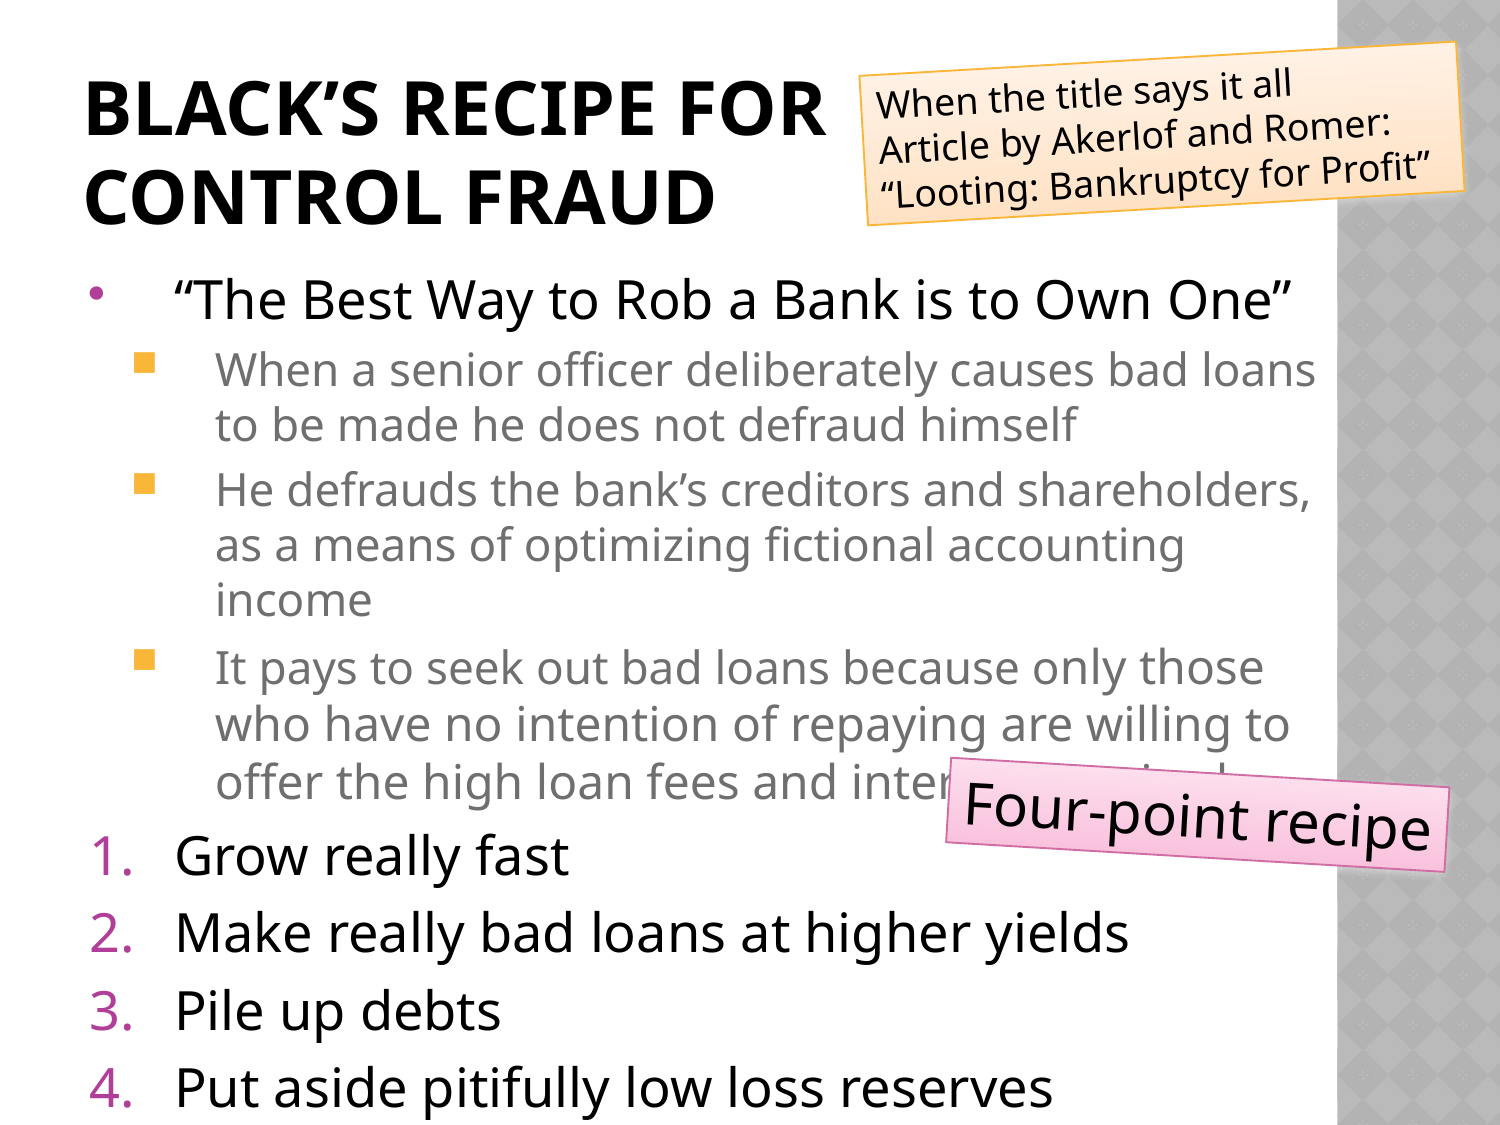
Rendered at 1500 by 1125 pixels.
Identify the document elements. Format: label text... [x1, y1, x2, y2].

title Black’s Recipe for control fraud [75, 52, 1263, 240]
list “The Best Way to Rob a Bank is to Own One” When a senior officer deliberately causes bad loans to be made he does not defraud himself He defrauds the bank’s creditors and shareholders, as a means of optimizing fictional accounting income It pays to seek out bad loans because only those who have no intention of repaying are willing to offer the high loan fees and interest required Grow really fast Make really bad loans at higher yields Pile up debts Put aside pitifully low loss reserves [75, 257, 1336, 1084]
text_box Four-point recipe [945, 756, 1451, 873]
text_box When the title says it all Article by Akerlof and Romer: “Looting: Bankruptcy for Profit” [858, 40, 1466, 227]
